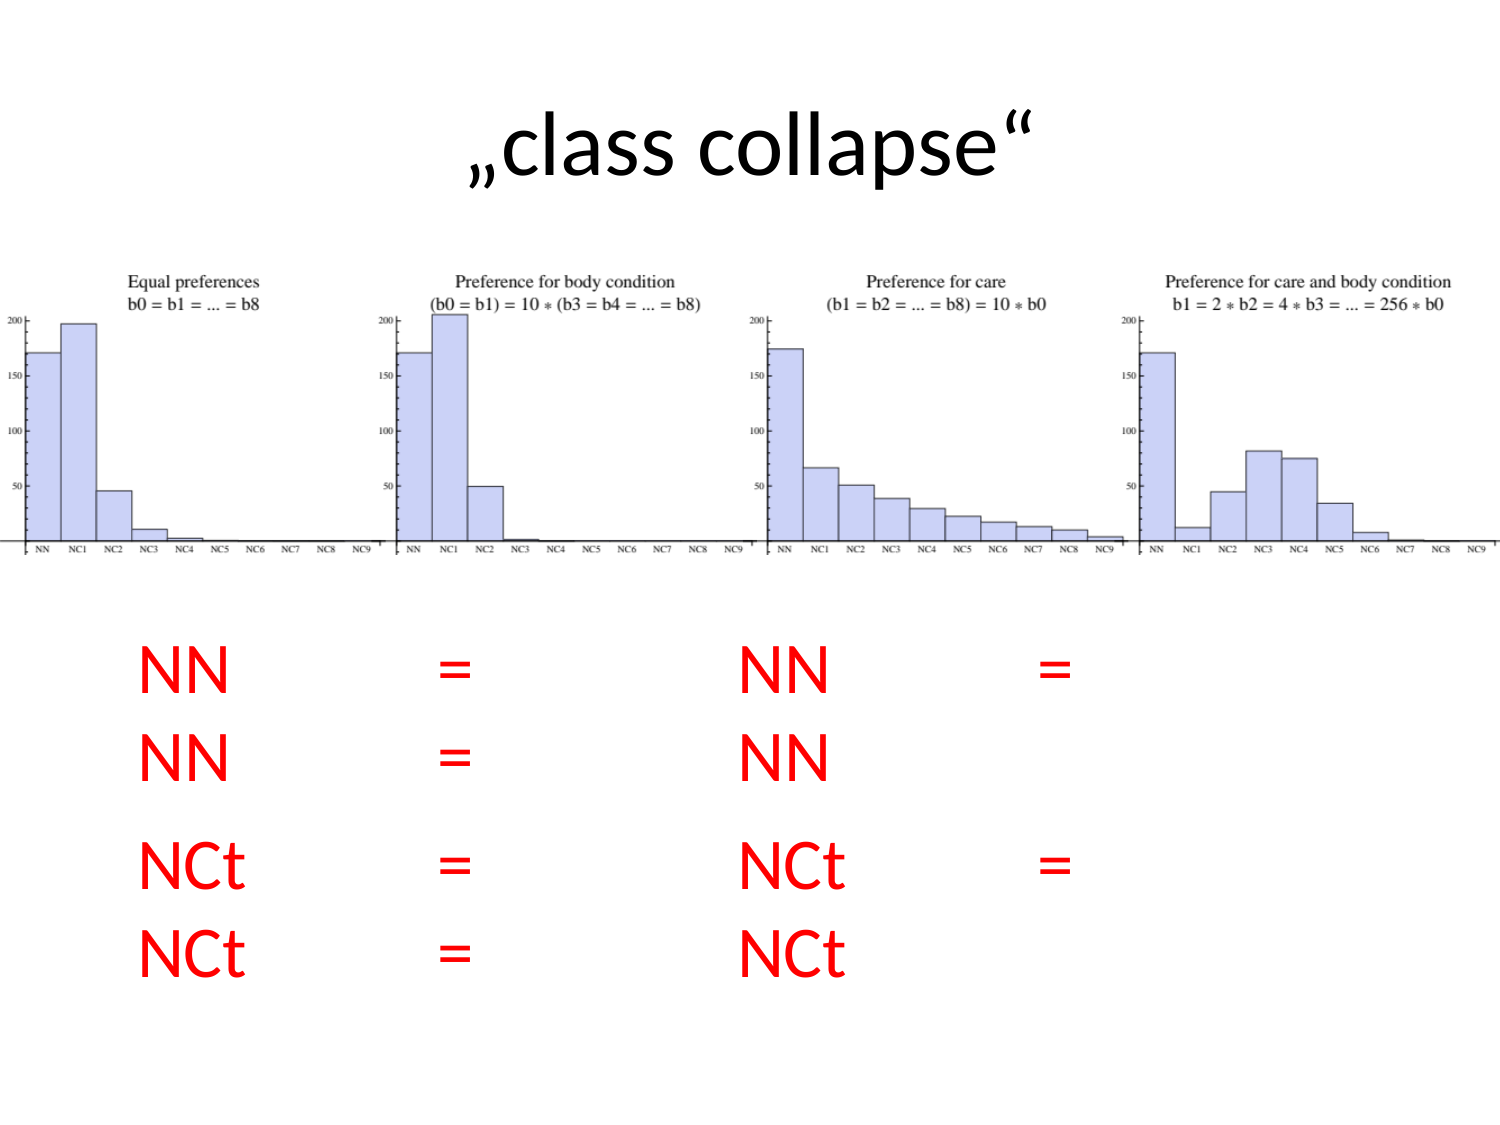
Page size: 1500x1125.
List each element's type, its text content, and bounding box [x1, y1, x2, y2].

text_box NN = NN = NN = NN [122, 613, 1378, 804]
title „class collapse“ [75, 45, 1425, 233]
text_box NCt = NCt = NCt = NCt [122, 809, 1399, 1000]
picture [0, 274, 1500, 555]
